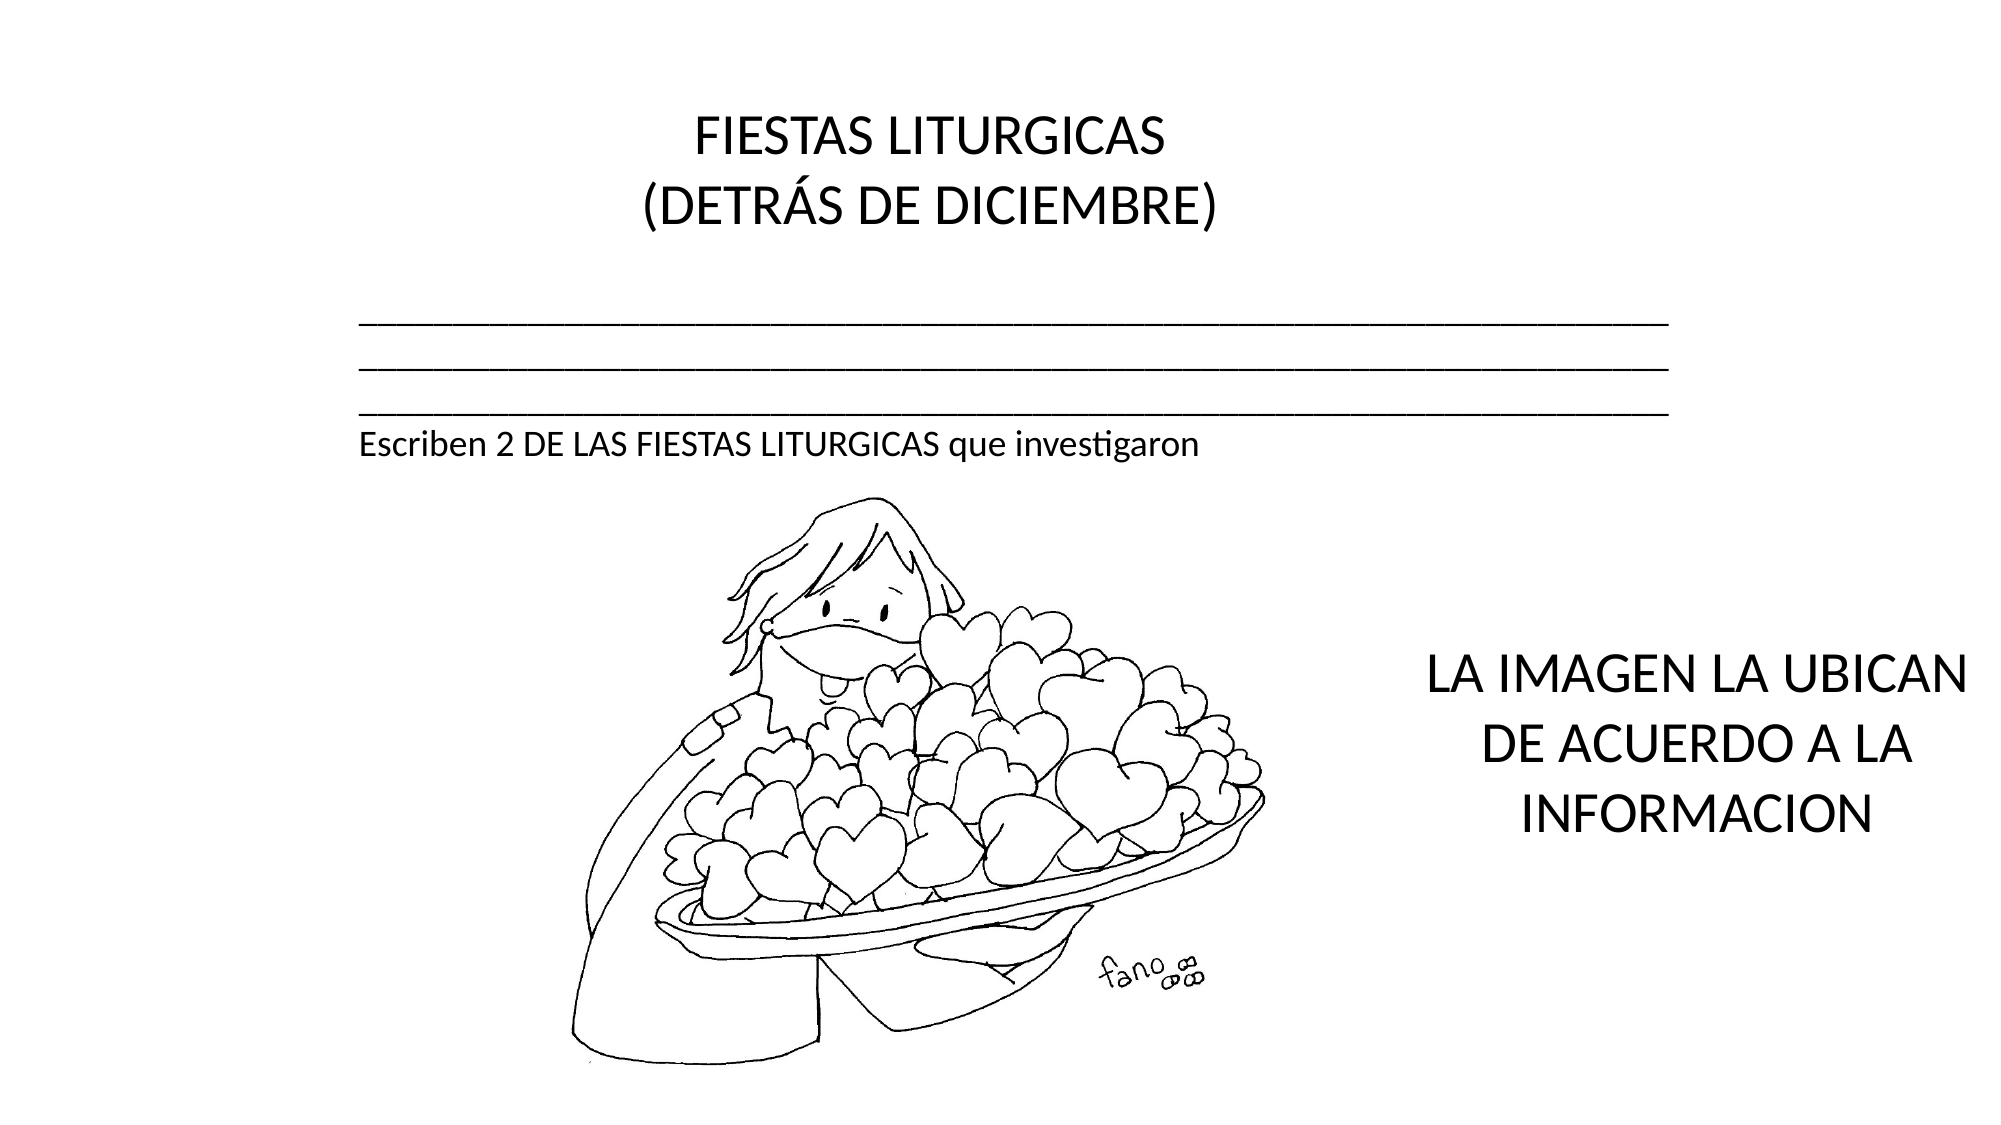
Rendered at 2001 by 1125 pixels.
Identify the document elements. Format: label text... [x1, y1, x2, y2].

picture [563, 473, 1266, 1085]
text_box __________________________________________________________________________________________________________________________________________________________________________________________________________________ Escriben 2 DE LAS FIESTAS LITURGICAS que investigaron [344, 276, 1690, 472]
text_box FIESTAS LITURGICAS (DETRÁS DE DICIEMBRE) [595, 88, 1266, 244]
text_box LA IMAGEN LA UBICAN DE ACUERDO A LA INFORMACION [1297, 627, 2000, 852]
